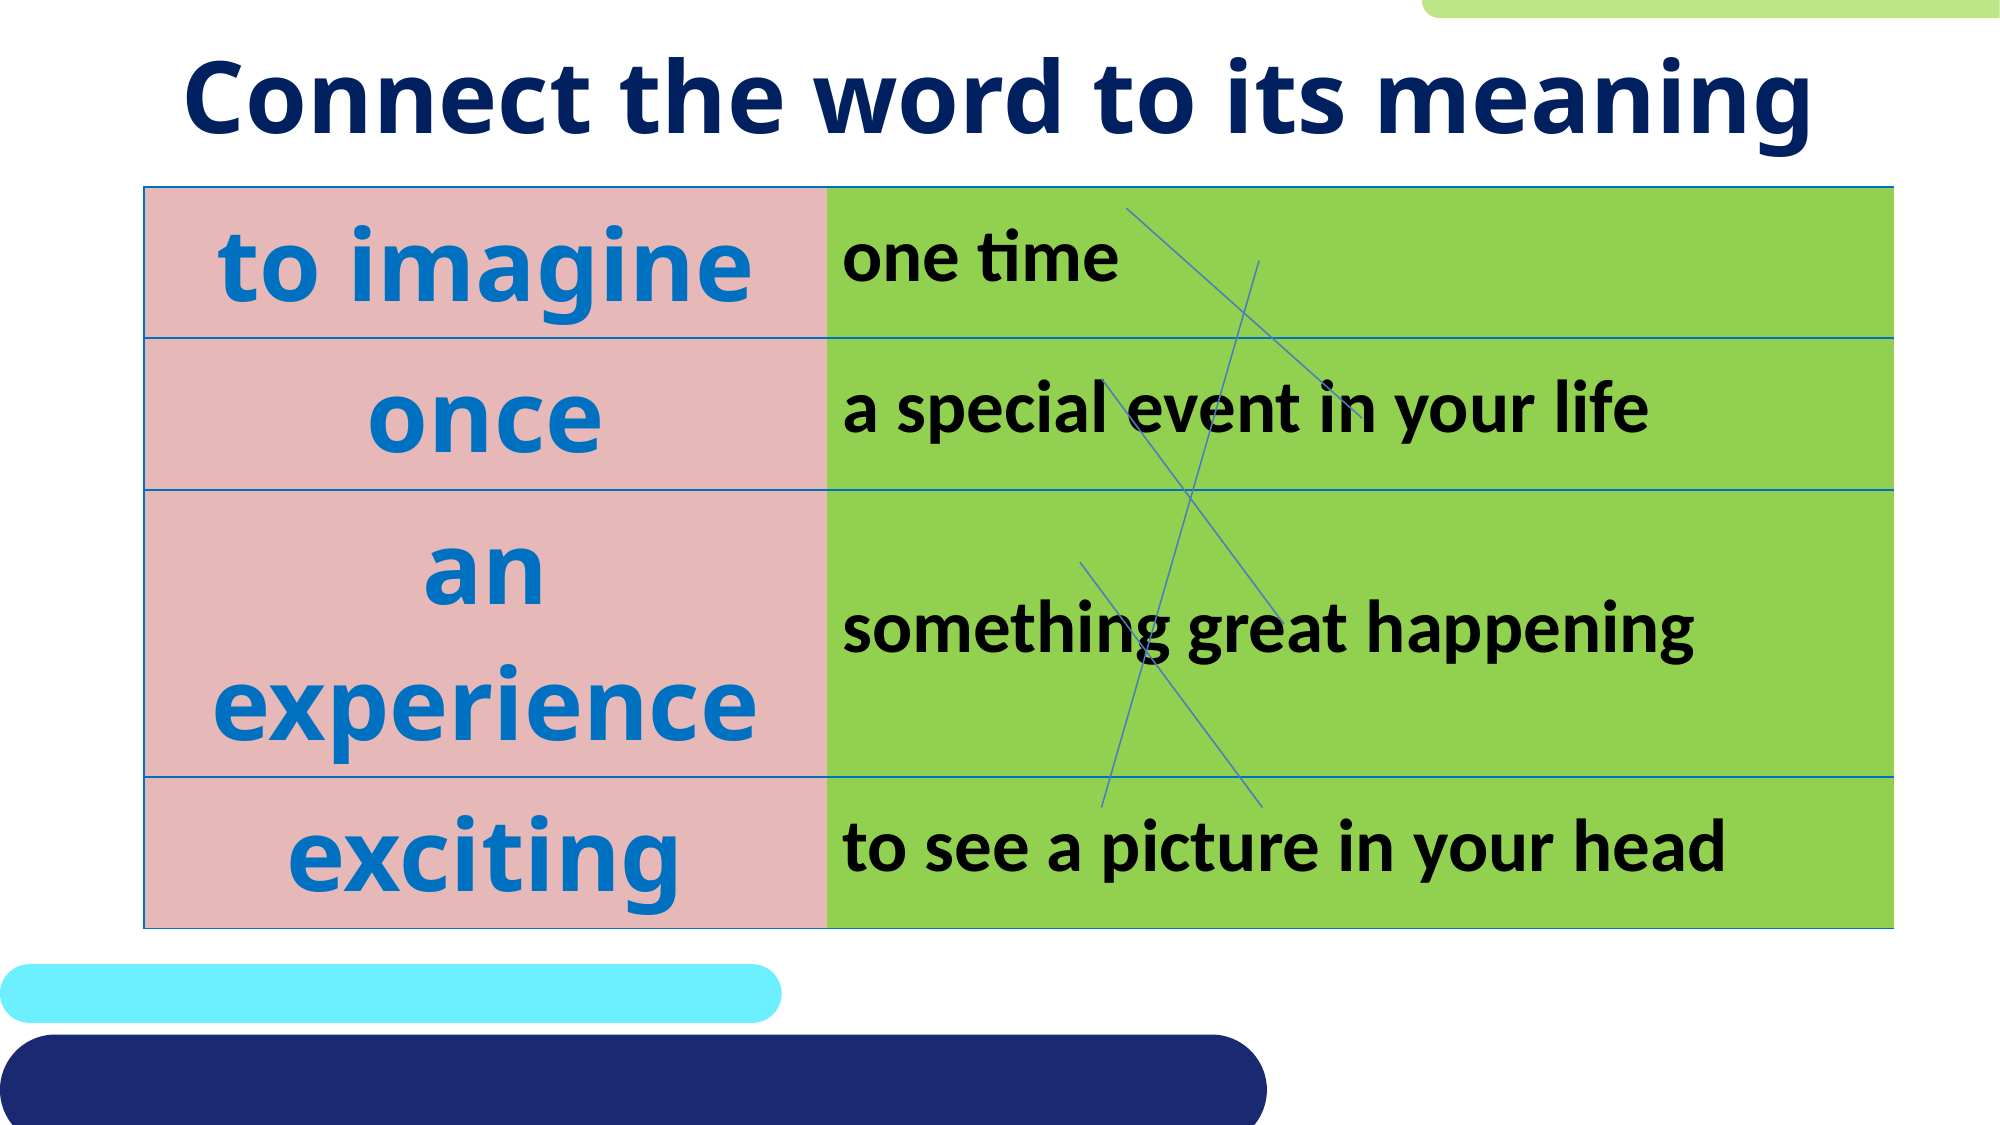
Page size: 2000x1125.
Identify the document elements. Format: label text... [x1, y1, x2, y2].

table_header to imagine [145, 188, 827, 337]
table_cell once [145, 339, 827, 489]
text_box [1079, 561, 1263, 808]
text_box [1101, 378, 1285, 625]
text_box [1101, 260, 1121, 378]
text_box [1126, 208, 1363, 419]
table_cell to see a picture in your head [827, 778, 1894, 928]
table_cell a special event in your life [1289, 339, 1894, 489]
table_cell exciting [145, 778, 827, 928]
table_cell an experience [145, 491, 827, 776]
title Connect the word to its meaning [84, 34, 1916, 154]
table_header one time [827, 188, 1894, 337]
table_cell a special event in your life [827, 339, 1096, 489]
table_cell something great happening [1266, 491, 1894, 776]
table_cell something great happening [827, 491, 1095, 776]
